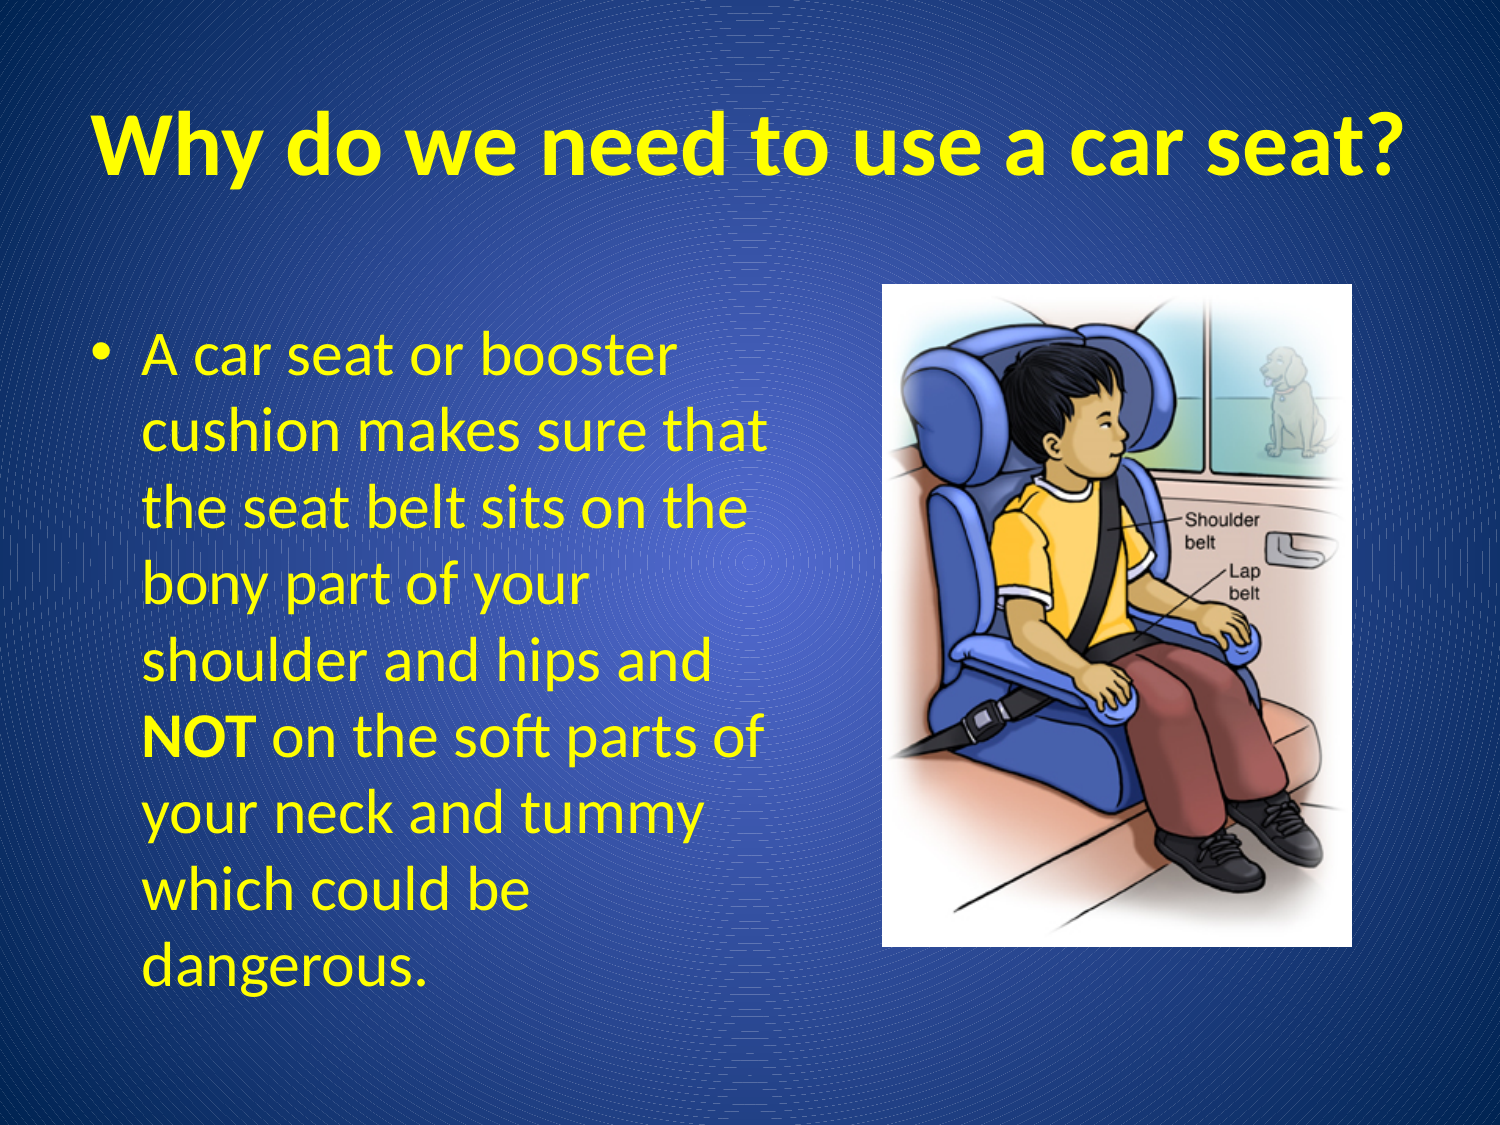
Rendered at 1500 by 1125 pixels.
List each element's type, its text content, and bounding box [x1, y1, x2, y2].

list A car seat or booster cushion makes sure that the seat belt sits on the bony part of your shoulder and hips and NOT on the soft parts of your neck and tummy which could be dangerous. [75, 223, 809, 1008]
picture [882, 284, 1352, 948]
title Why do we need to use a car seat? [75, 45, 1425, 233]
